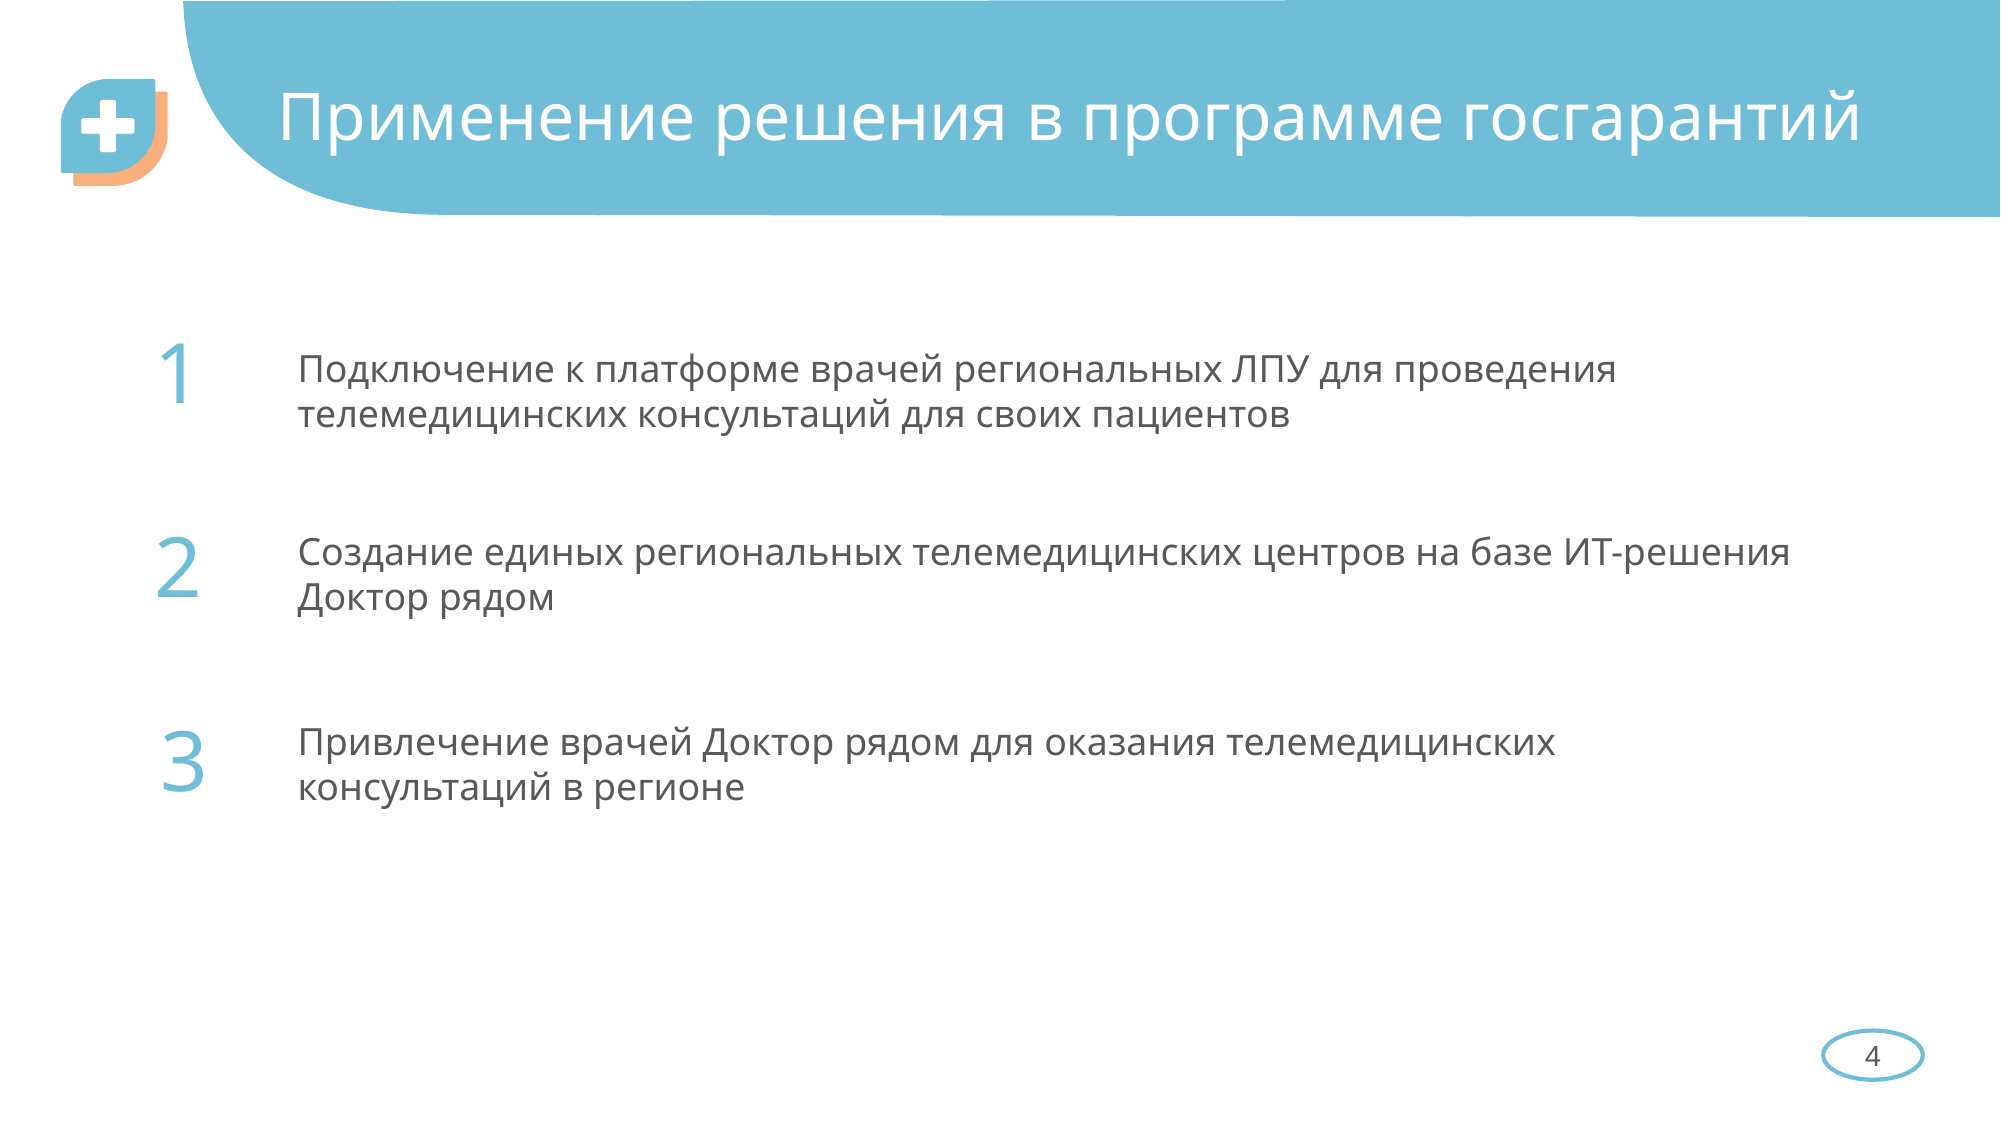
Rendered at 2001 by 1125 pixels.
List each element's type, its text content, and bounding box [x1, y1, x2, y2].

text_box Привлечение врачей Доктор рядом для оказания телемедицинских консультаций в регионе [282, 710, 1812, 816]
picture [60, 78, 168, 187]
text_box 3 [145, 700, 324, 816]
text_box Применение решения в программе госгарантий [262, 59, 1966, 231]
text_box Подключение к платформе врачей региональных ЛПУ для проведения телемедицинских консультаций для своих пациентов [282, 337, 1812, 443]
text_box 4 [1821, 1028, 1925, 1082]
text_box 2 [139, 507, 319, 622]
text_box [181, 0, 2000, 220]
text_box 1 [139, 313, 319, 428]
text_box Создание единых региональных телемедицинских центров на базе ИТ-решения Доктор рядом [282, 521, 1812, 626]
